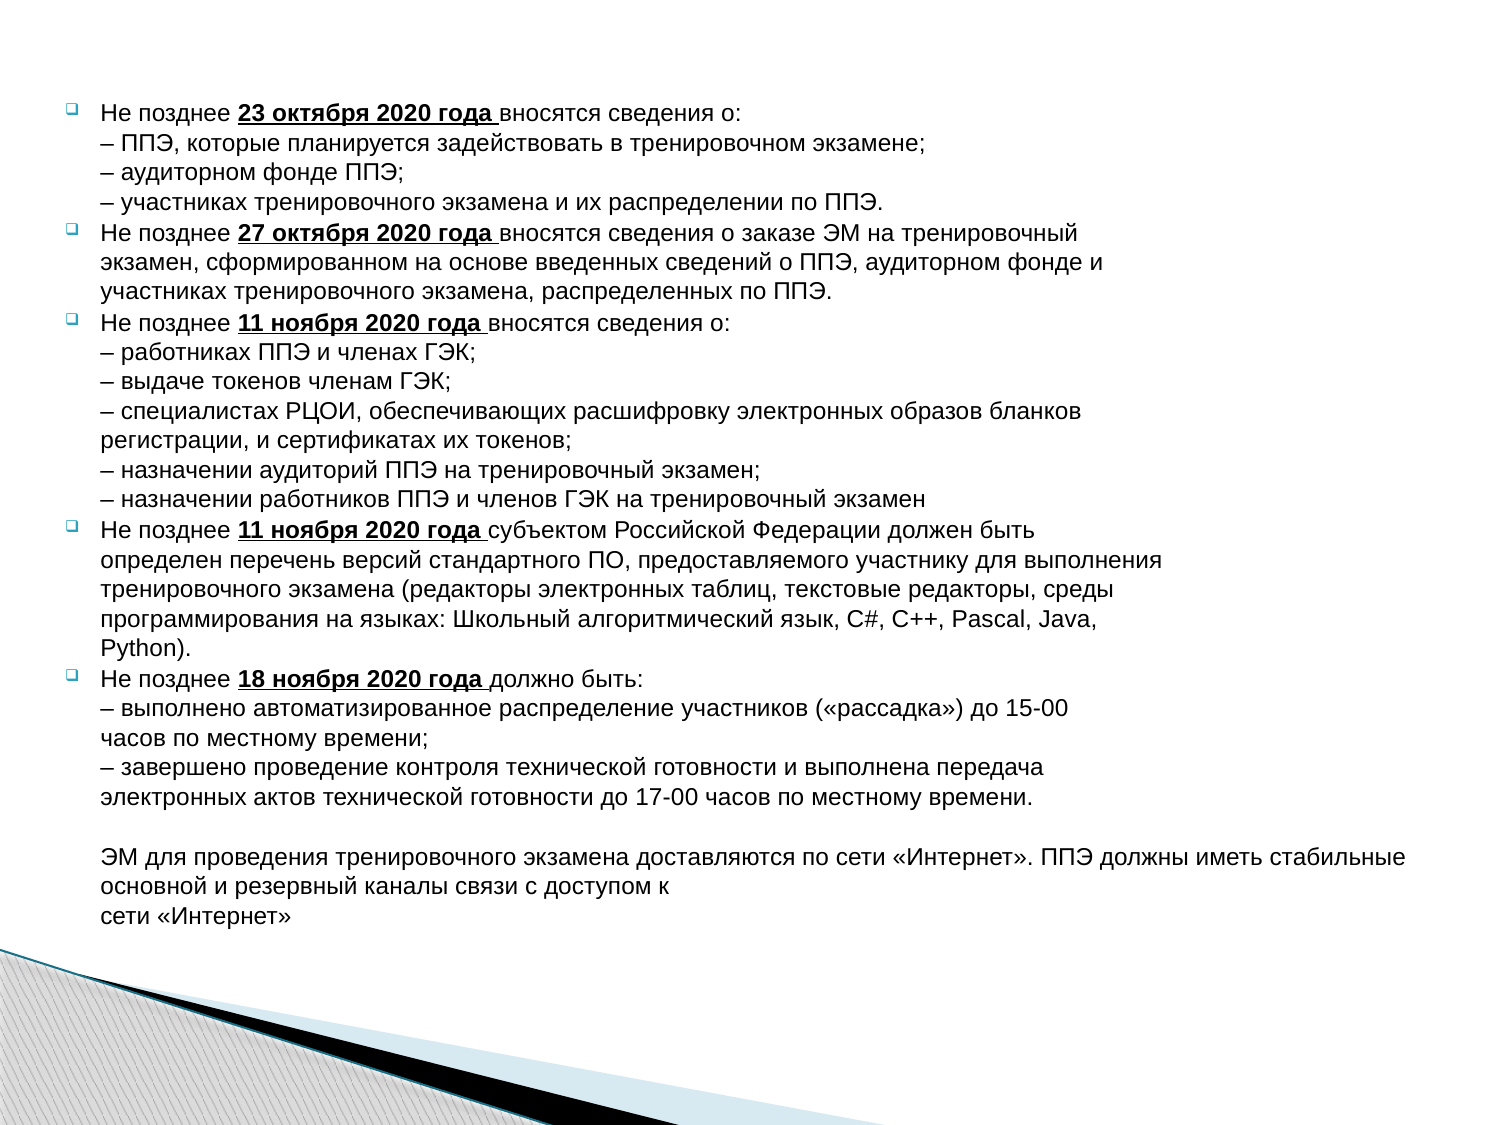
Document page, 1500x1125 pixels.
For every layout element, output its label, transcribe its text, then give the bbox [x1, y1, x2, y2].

list Не позднее 23 октября 2020 года вносятся сведения о: – ППЭ, которые планируется задействовать в тренировочном экзамене; – аудиторном фонде ППЭ; – участниках тренировочного экзамена и их распределении по ППЭ. Не позднее 27 октября 2020 года вносятся сведения о заказе ЭМ на тренировочный экзамен, сформированном на основе введенных сведений о ППЭ, аудиторном фонде и участниках тренировочного экзамена, распределенных по ППЭ. Не позднее 11 ноября 2020 года вносятся сведения о: – работниках ППЭ и членах ГЭК; – выдаче токенов членам ГЭК; – специалистах РЦОИ, обеспечивающих расшифровку электронных образов бланков регистрации, и сертификатах их токенов; – назначении аудиторий ППЭ на тренировочный экзамен; – назначении работников ППЭ и членов ГЭК на тренировочный экзамен Не позднее 11 ноября 2020 года субъектом Российской Федерации должен быть определен перечень версий стандартного ПО, предоставляемого участнику для выполнения тренировочного экзамена (редакторы электронных таблиц, текстовые редакторы, среды программирования на языках: Школьный алгоритмический язык, C#, C++, Pascal, Java, Python). Не позднее 18 ноября 2020 года должно быть: – выполнено автоматизированное распределение участников («рассадка») до 15-00 часов по местному времени; – завершено проведение контроля технической готовности и выполнена передача электронных актов технической готовности до 17-00 часов по местному времени. ЭМ для проведения тренировочного экзамена доставляются по сети «Интернет». ППЭ должны иметь стабильные основной и резервный каналы связи с доступом к сети «Интернет» [35, 90, 1500, 976]
